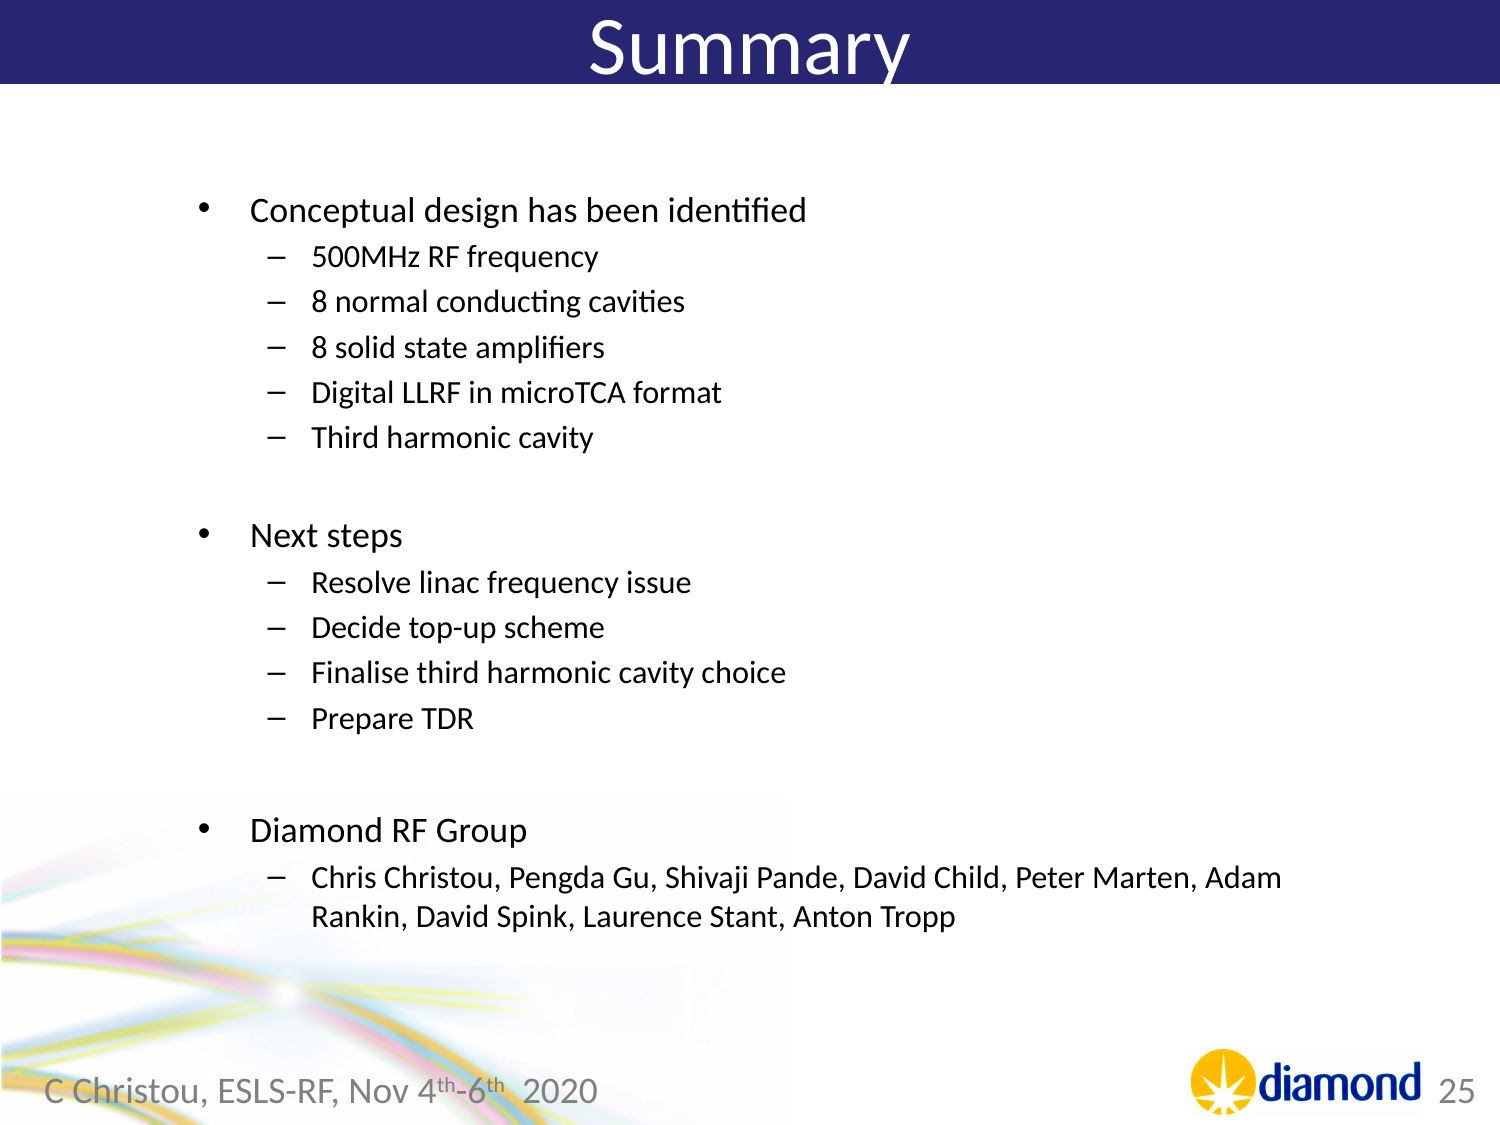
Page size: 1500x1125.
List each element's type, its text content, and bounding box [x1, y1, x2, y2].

picture [1187, 1046, 1423, 1117]
title Summary [29, 0, 1471, 102]
footer C Christou, ESLS-RF, Nov 4th-6th 2020 [29, 1058, 1188, 1122]
slide_number 25 [1423, 1058, 1495, 1122]
list Conceptual design has been identified 500MHz RF frequency 8 normal conducting cavities 8 solid state amplifiers Digital LLRF in microTCA format Third harmonic cavity Next steps Resolve linac frequency issue Decide top-up scheme Finalise third harmonic cavity choice Prepare TDR Diamond RF Group Chris Christou, Pengda Gu, Shivaji Pande, David Child, Peter Marten, Adam Rankin, David Spink, Laurence Stant, Anton Tropp [183, 178, 1317, 947]
picture [1, 796, 788, 1125]
